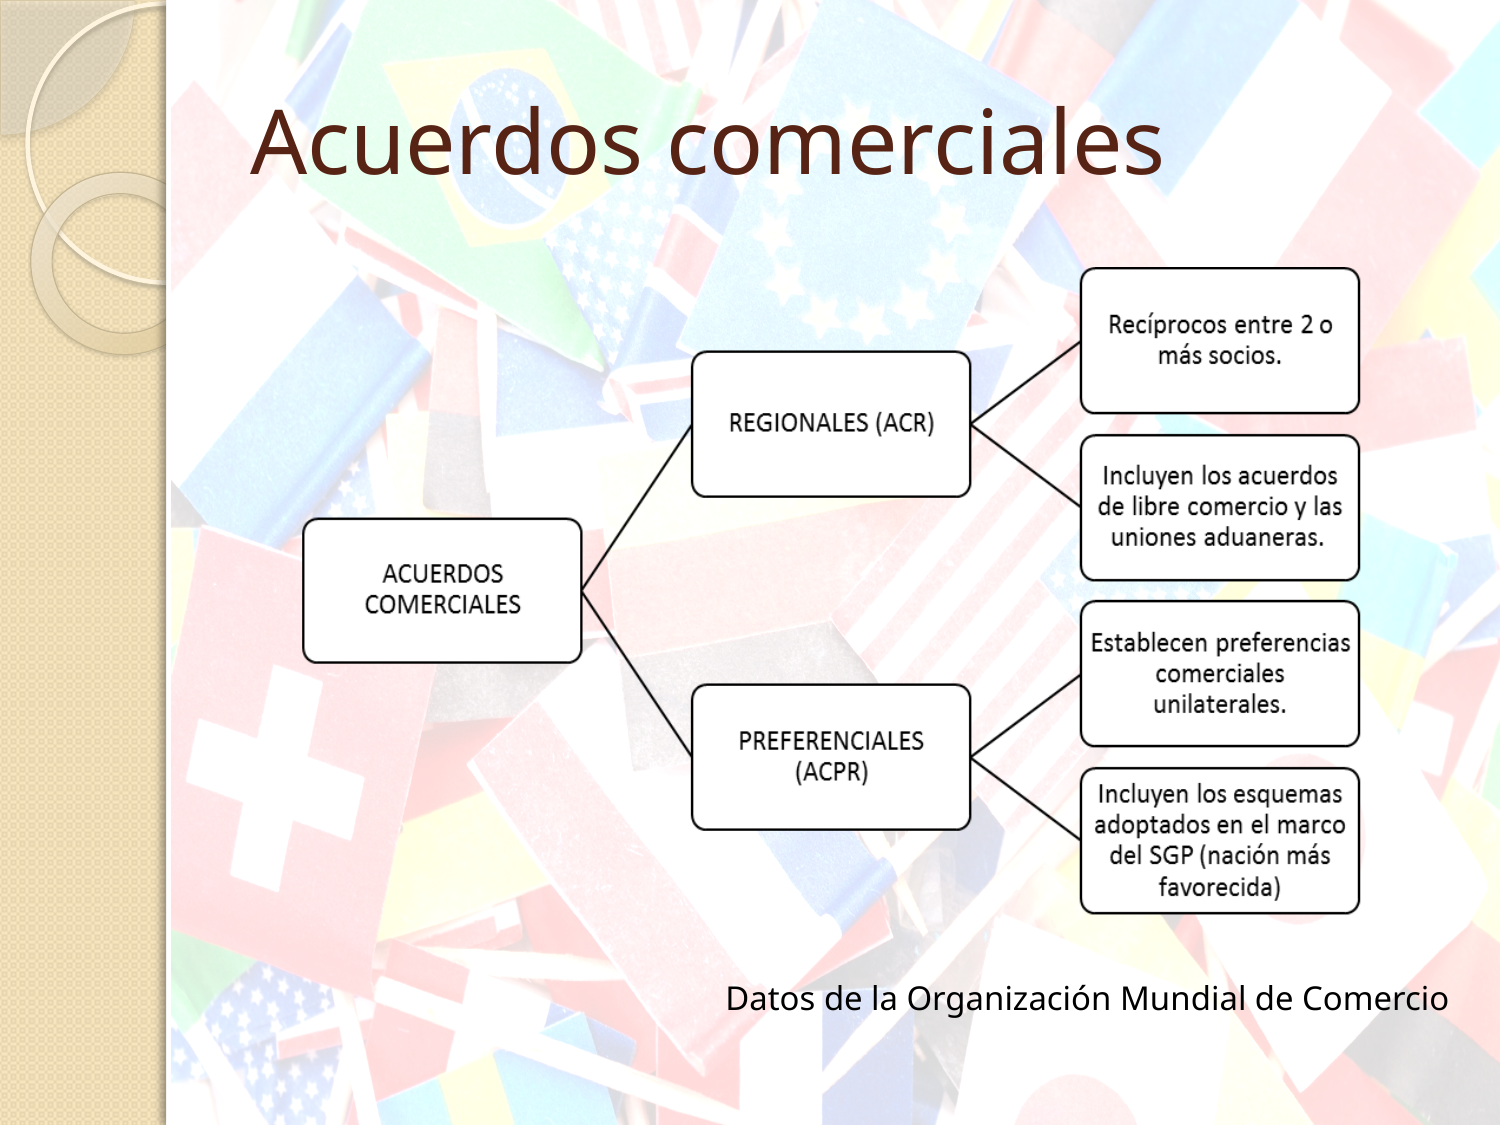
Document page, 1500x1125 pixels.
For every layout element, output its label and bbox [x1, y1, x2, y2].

picture [170, 0, 1500, 1125]
